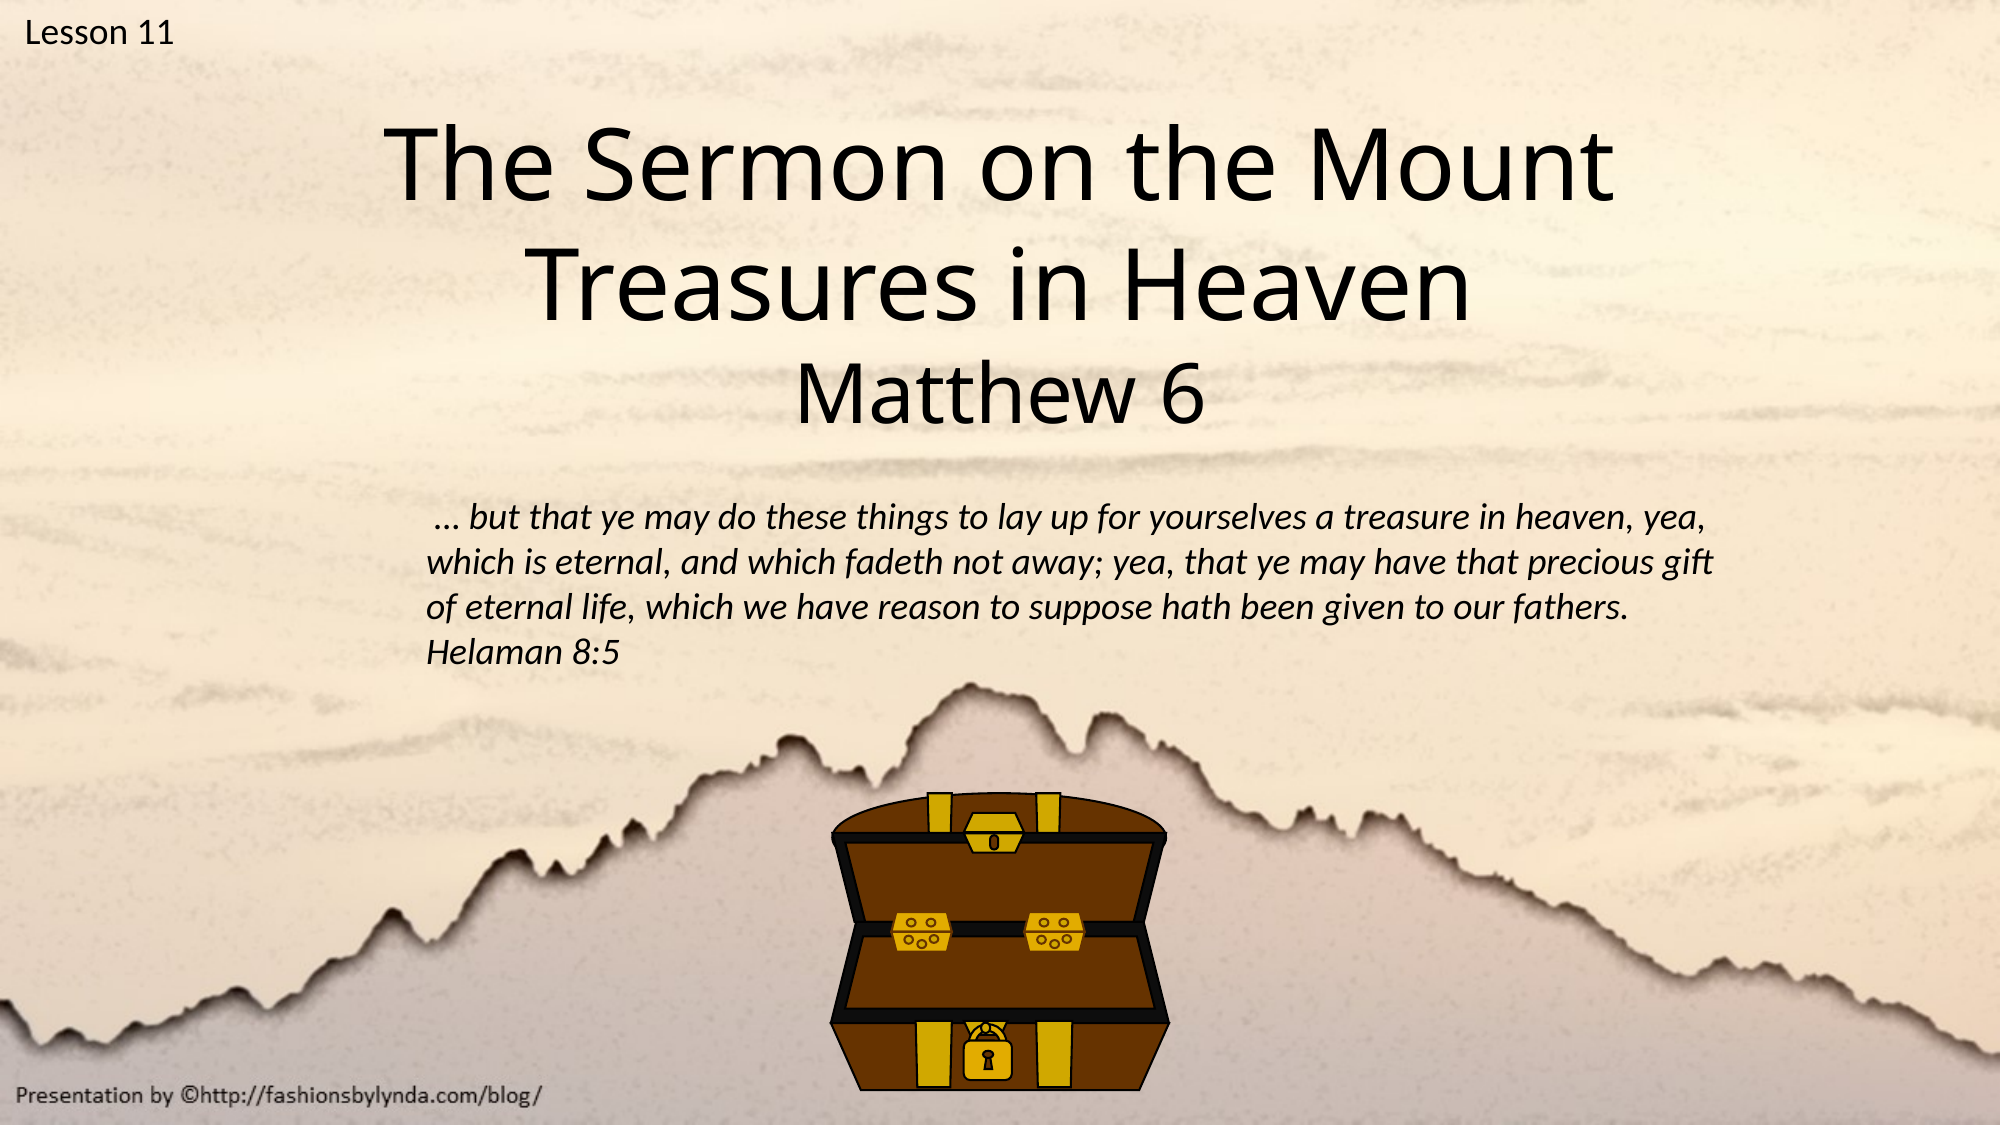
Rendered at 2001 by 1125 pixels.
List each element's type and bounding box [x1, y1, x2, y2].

picture [0, 0, 2000, 1125]
text_box [830, 793, 1169, 1091]
